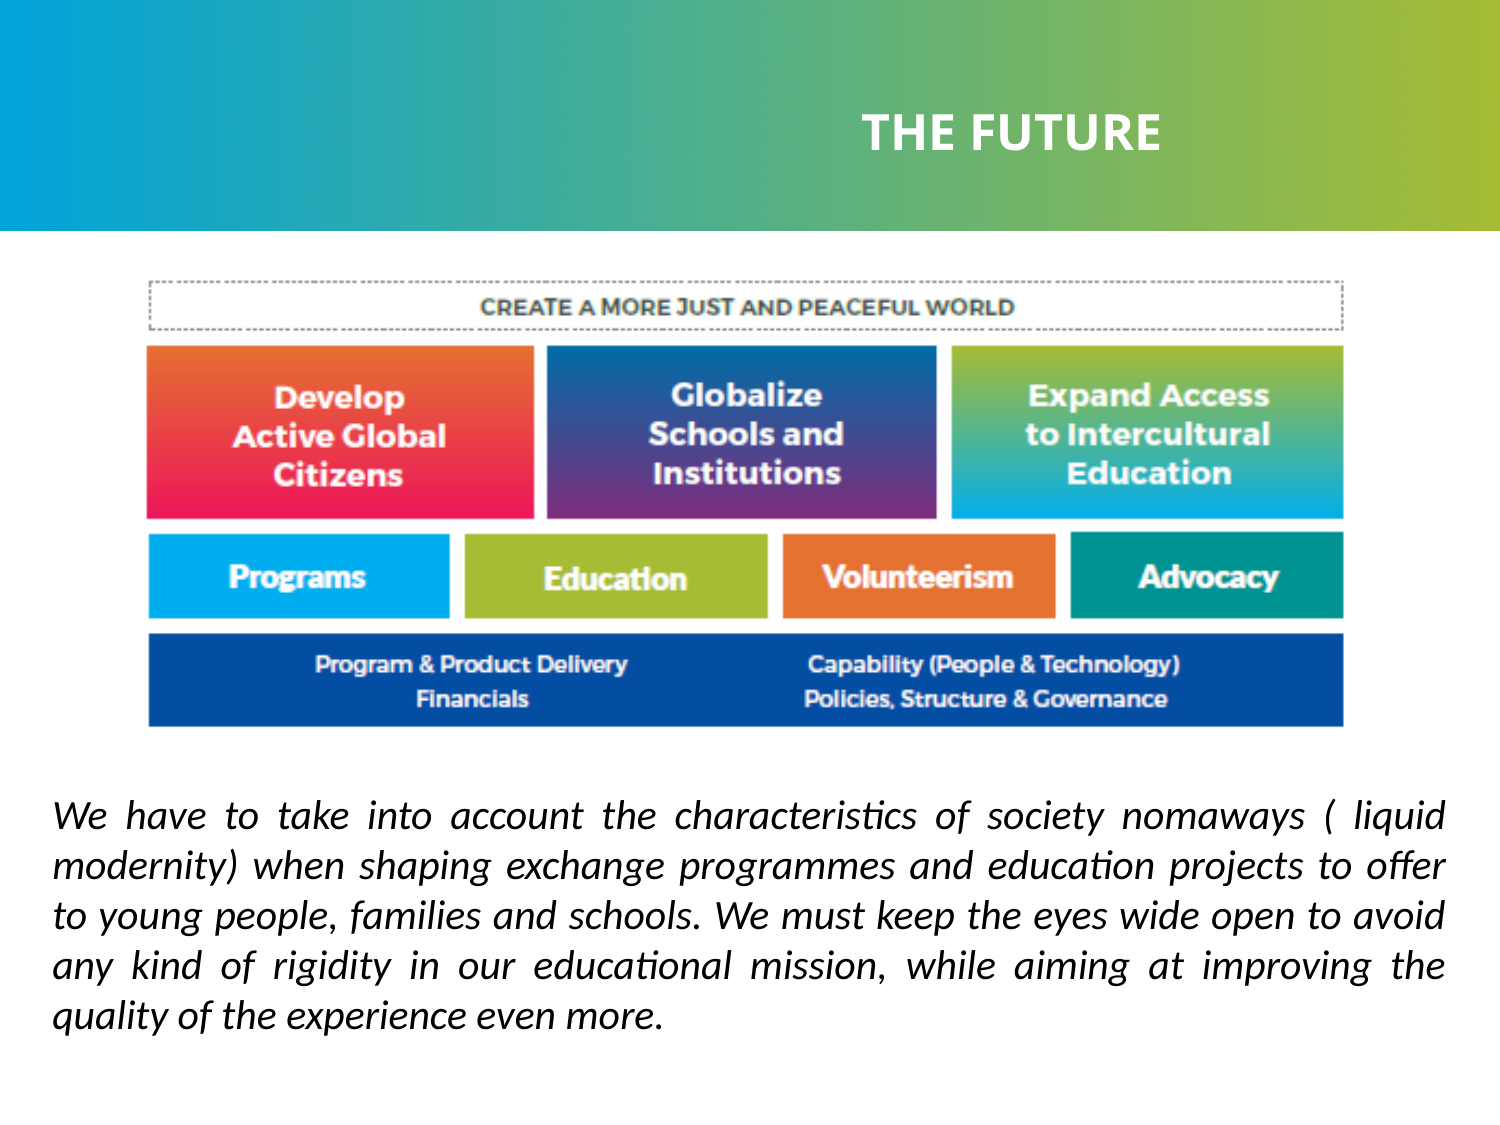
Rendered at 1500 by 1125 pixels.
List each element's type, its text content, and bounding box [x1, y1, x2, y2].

text_box We have to take into account the characteristics of society nomaways ( liquid modernity) when shaping exchange programmes and education projects to offer to young people, families and schools. We must keep the eyes wide open to avoid any kind of rigidity in our educational mission, while aiming at improving the quality of the experience even more. [37, 240, 1463, 1125]
picture [143, 276, 1357, 738]
picture [151, 0, 1500, 231]
